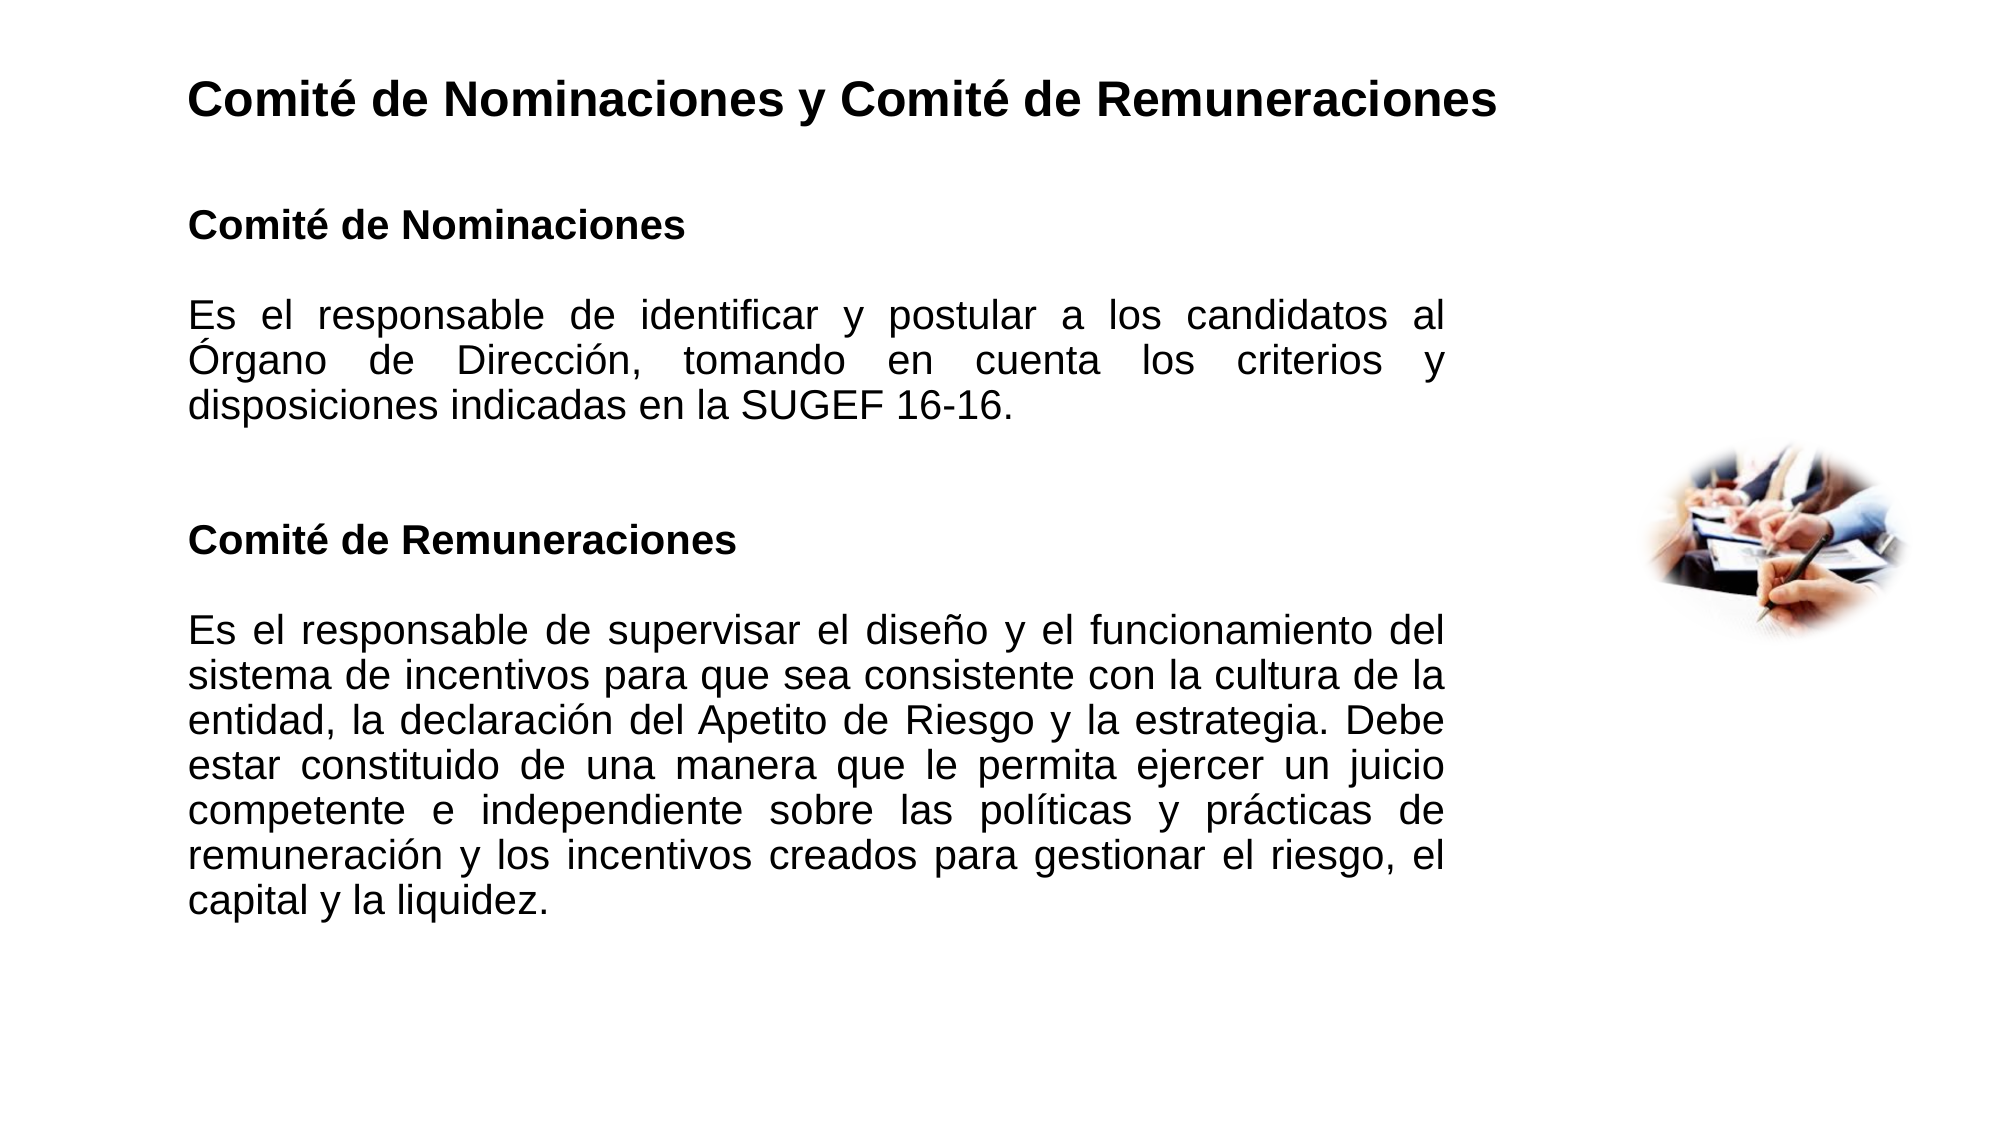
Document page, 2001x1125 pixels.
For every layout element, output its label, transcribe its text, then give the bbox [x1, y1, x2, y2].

text_box Comité de Nominaciones Es el responsable de identificar y postular a los candidatos al Órgano de Dirección, tomando en cuenta los criterios y disposiciones indicadas en la SUGEF 16-16. Comité de Remuneraciones Es el responsable de supervisar el diseño y el funcionamiento del sistema de incentivos para que sea consistente con la cultura de la entidad, la declaración del Apetito de Riesgo y la estrategia. Debe estar constituido de una manera que le permita ejercer un juicio competente e independiente sobre las políticas y prácticas de remuneración y los incentivos creados para gestionar el riesgo, el capital y la liquidez. [173, 196, 1461, 931]
text_box Comité de Nominaciones y Comité de Remuneraciones [173, 66, 1898, 189]
picture [1632, 434, 1917, 648]
